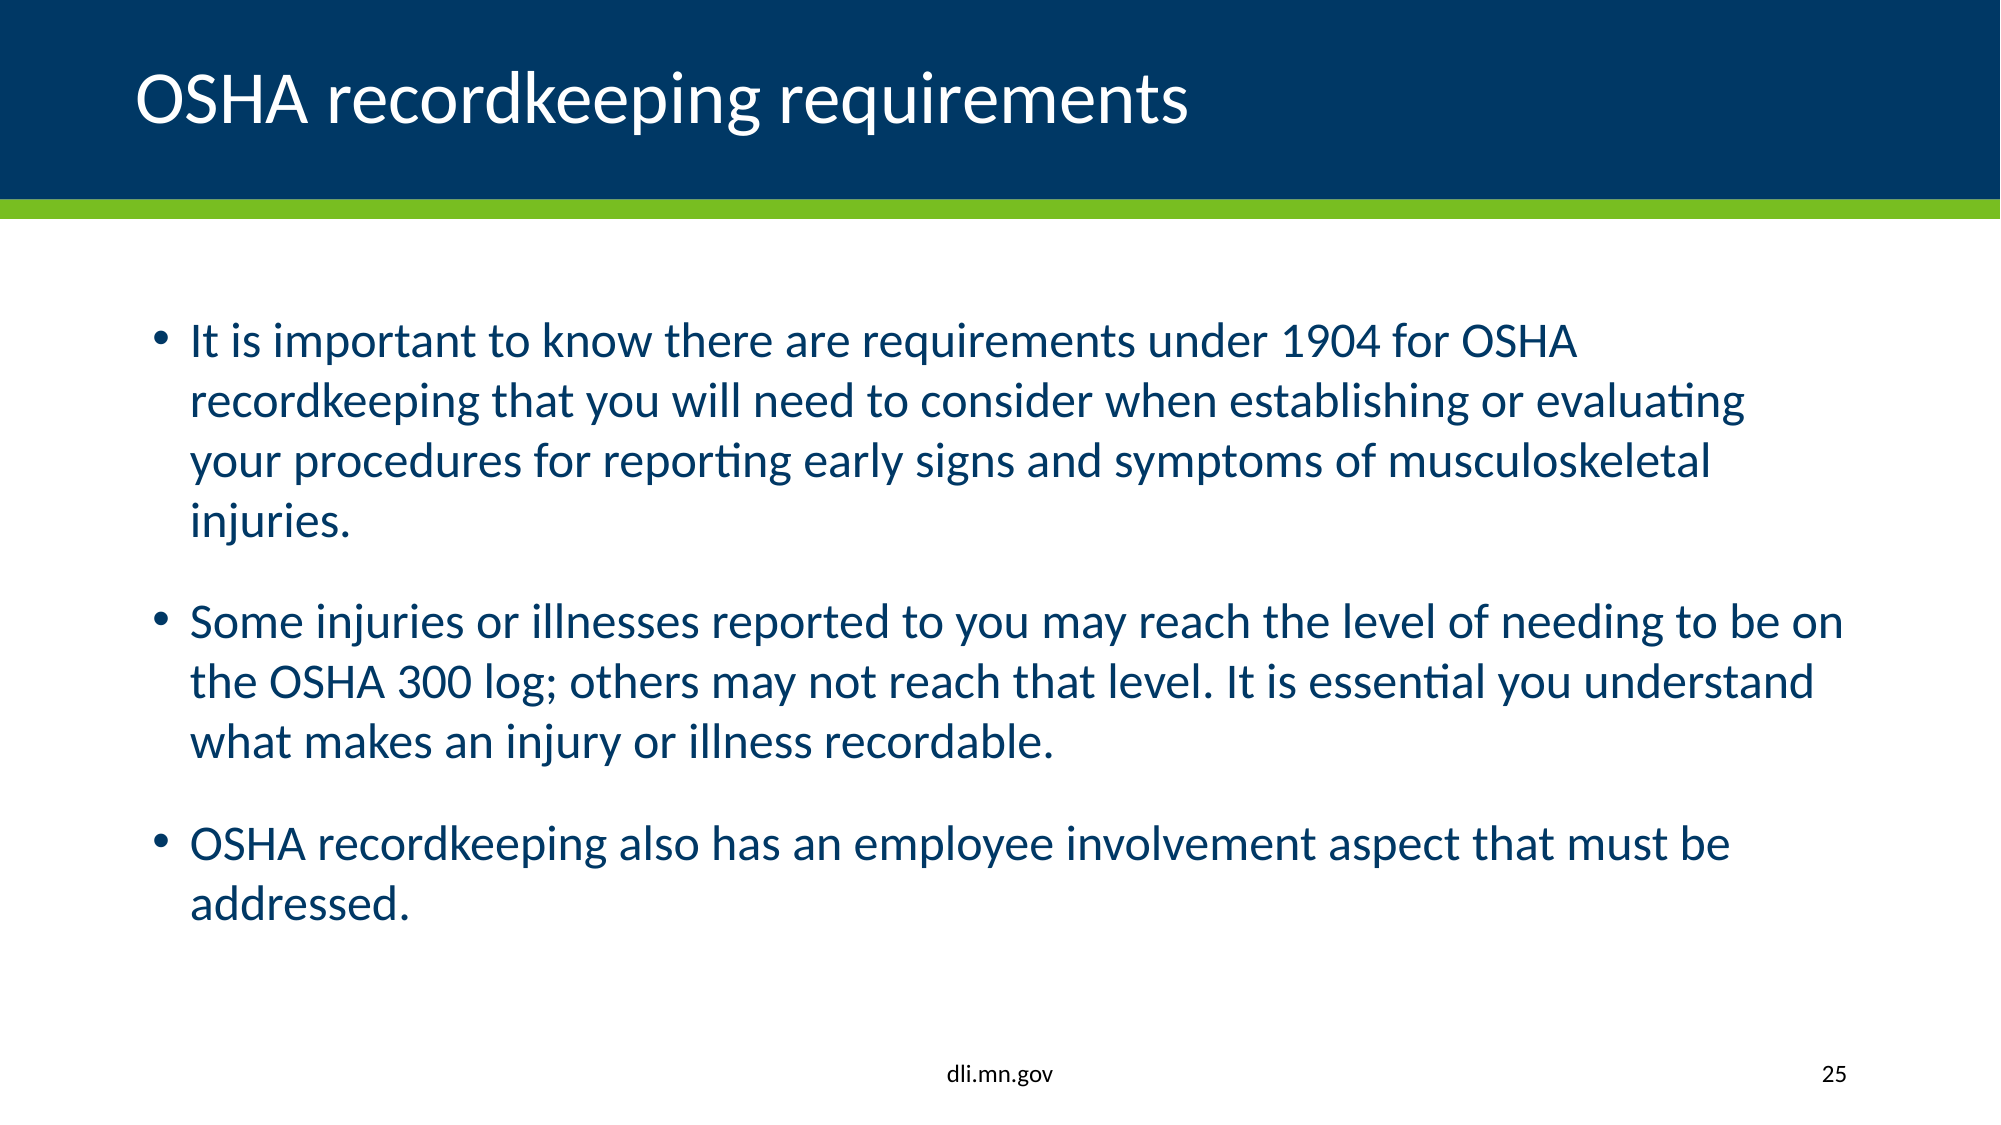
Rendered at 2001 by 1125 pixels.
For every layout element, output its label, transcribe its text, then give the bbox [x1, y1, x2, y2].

title OSHA recordkeeping requirements [0, 0, 2000, 200]
footer dli.mn.gov [541, 1042, 1459, 1103]
slide_number 25 [1622, 1042, 1863, 1103]
list It is important to know there are requirements under 1904 for OSHA recordkeeping that you will need to consider when establishing or evaluating your procedures for reporting early signs and symptoms of musculoskeletal injuries. Some injuries or illnesses reported to you may reach the level of needing to be on the OSHA 300 log; others may not reach that level. It is essential you understand what makes an injury or illness recordable. OSHA recordkeeping also has an employee involvement aspect that must be addressed. [137, 299, 1863, 1014]
